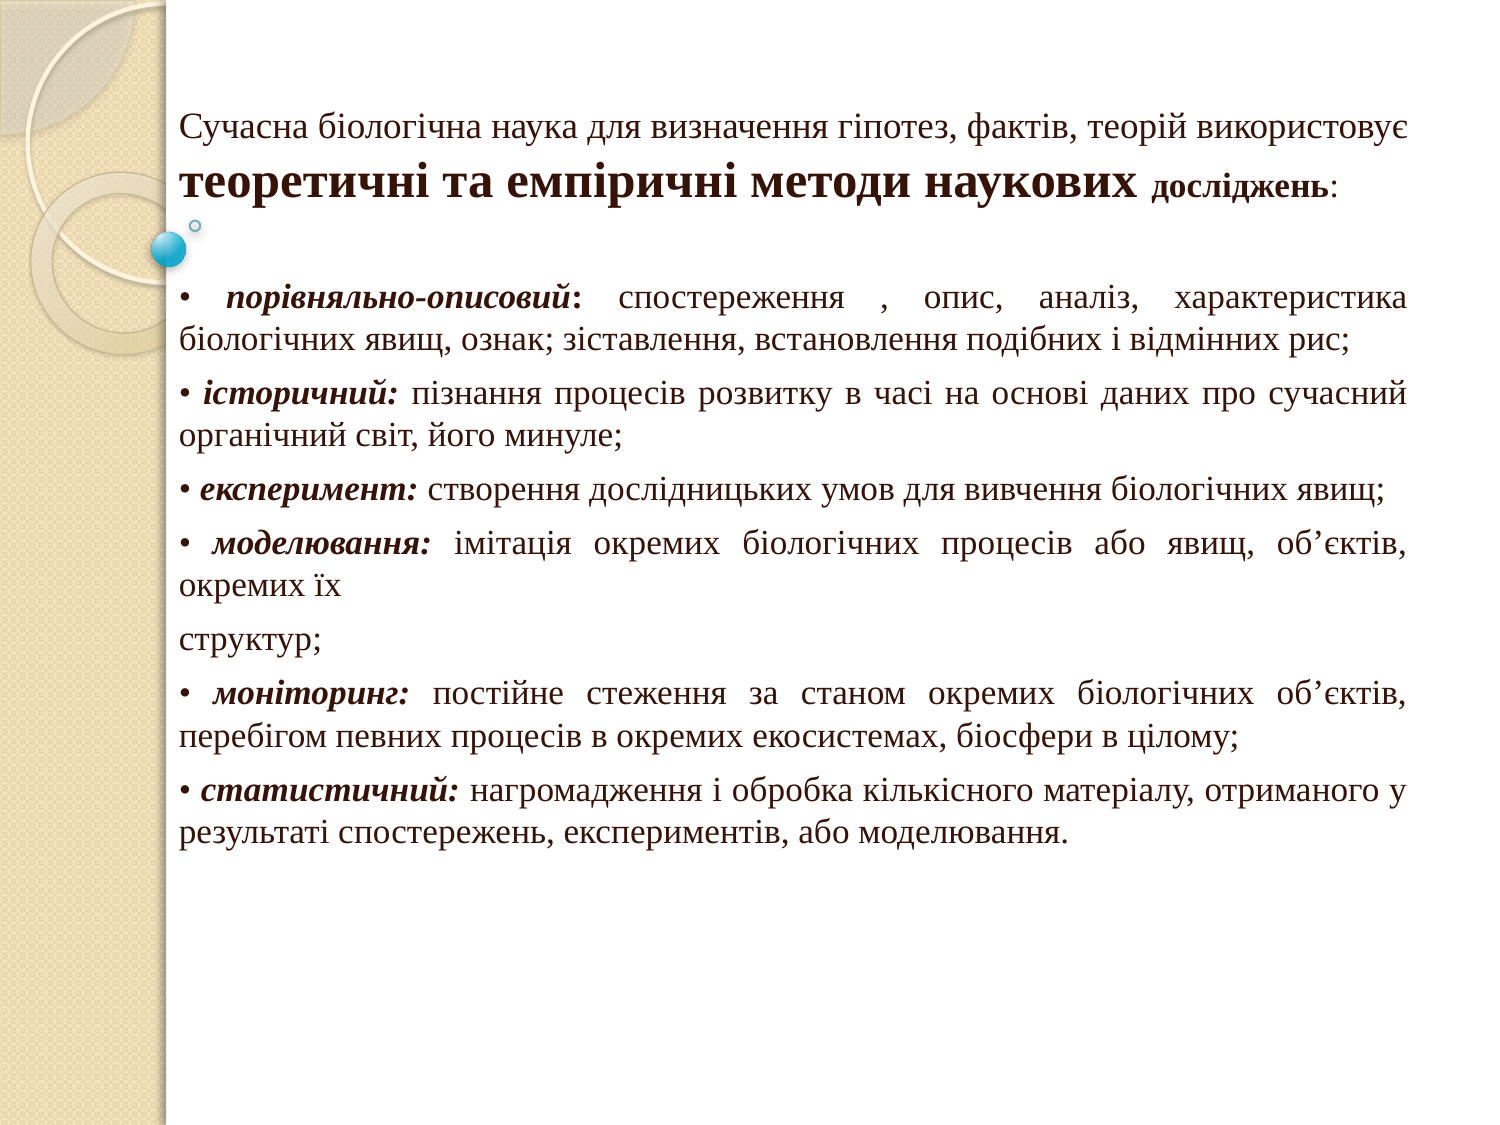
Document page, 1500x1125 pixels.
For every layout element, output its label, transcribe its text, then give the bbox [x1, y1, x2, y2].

subtitle Сучасна біологічна наука для визначення гіпотез, фактів, теорій використовує теоретичні та емпіричні методи наукових досліджень: • порівняльно-описовий: спостереження , опис, аналіз, характеристика біологічних явищ, ознак; зіставлення, встановлення подібних і відмінних рис; • історичний: пізнання процесів розвитку в часі на основі даних про сучасний органічний світ, його минуле; • експеримент: створення дослідницьких умов для вивчення біологічних явищ; • моделювання: імітація окремих біологічних процесів або явищ, об’єктів, окремих їх структур; • моніторинг: постійне стеження за станом окремих біологічних об’єктів, перебігом певних процесів в окремих екосистемах, біосфери в цілому; • статистичний: нагромадження і обробка кількісного матеріалу, отриманого у результаті спостережень, експериментів, або моделювання. [159, 101, 1424, 965]
title [234, 59, 1450, 301]
